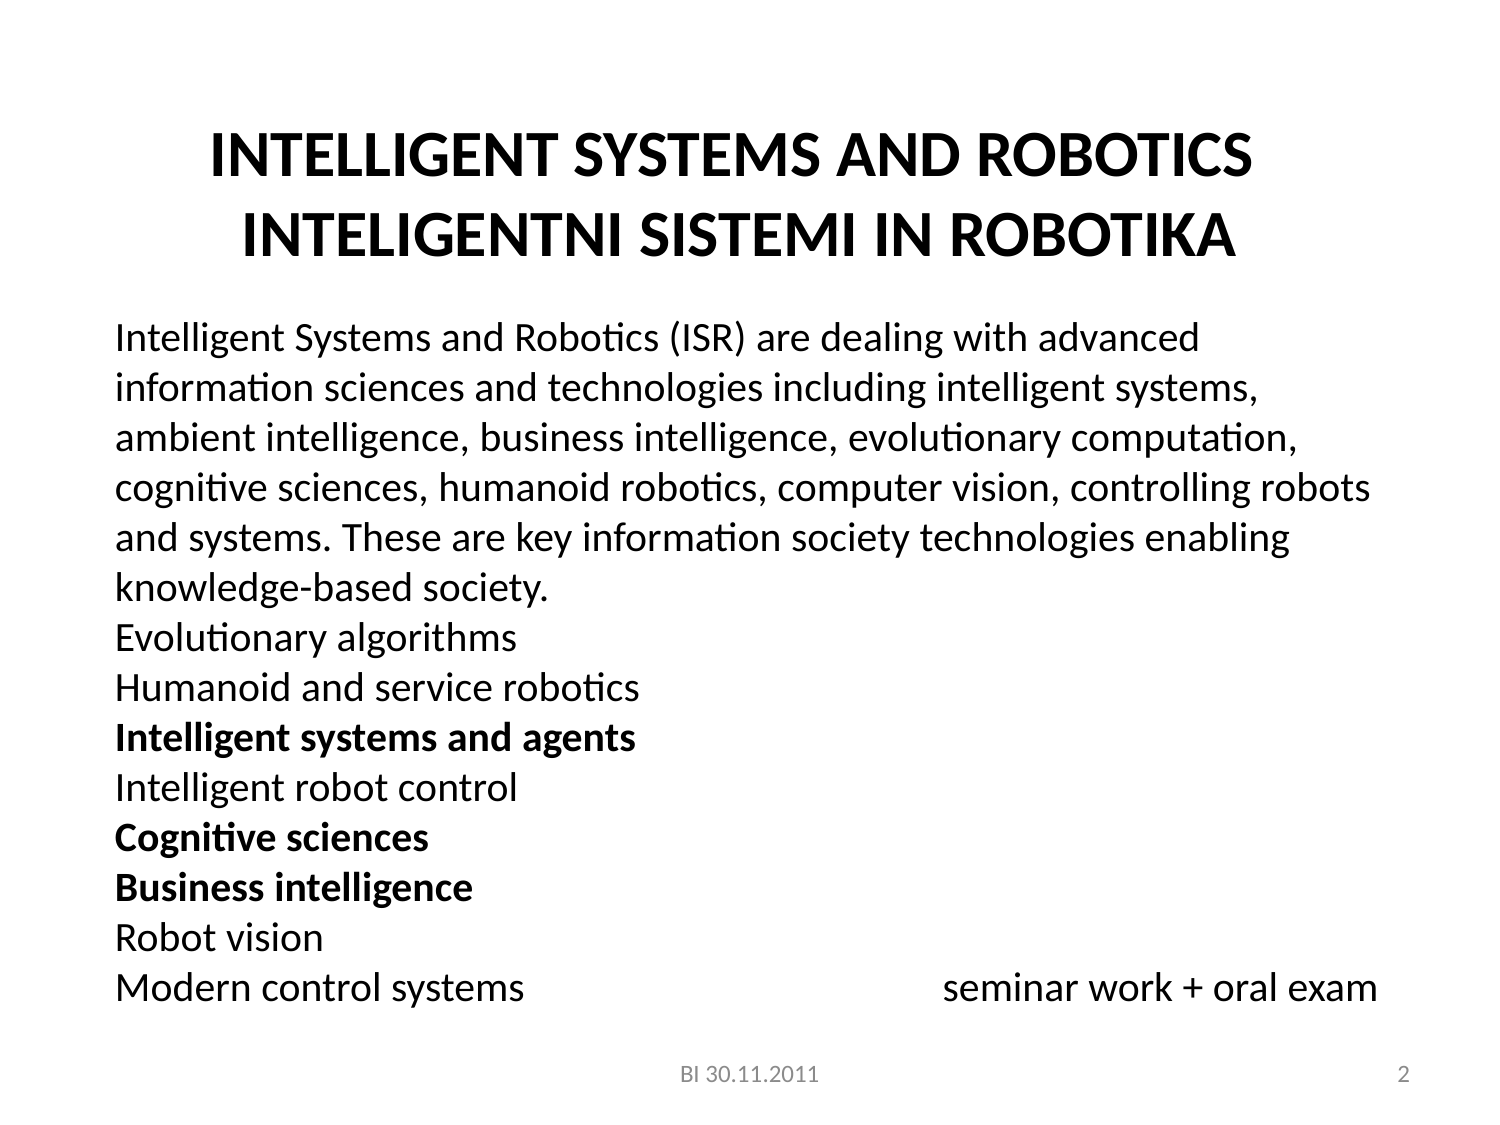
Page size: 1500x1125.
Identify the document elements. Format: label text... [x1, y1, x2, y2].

footer BI 30.11.2011 [512, 1042, 988, 1103]
title INTELLIGENT SYSTEMS AND ROBOTICS INTELIGENTNI SISTEMI IN ROBOTIKA [64, 101, 1415, 315]
text_box Intelligent Systems and Robotics (ISR) are dealing with advanced information sciences and technologies including intelligent systems, ambient intelligence, business intelligence, evolutionary computation, cognitive sciences, humanoid robotics, computer vision, controlling robots and systems. These are key information society technologies enabling knowledge-based society. Evolutionary algorithms Humanoid and service robotics Intelligent systems and agents Intelligent robot control Cognitive sciences Business intelligence Robot vision Modern control systems seminar work + oral exam [100, 302, 1424, 1018]
slide_number 2 [1074, 1042, 1425, 1103]
